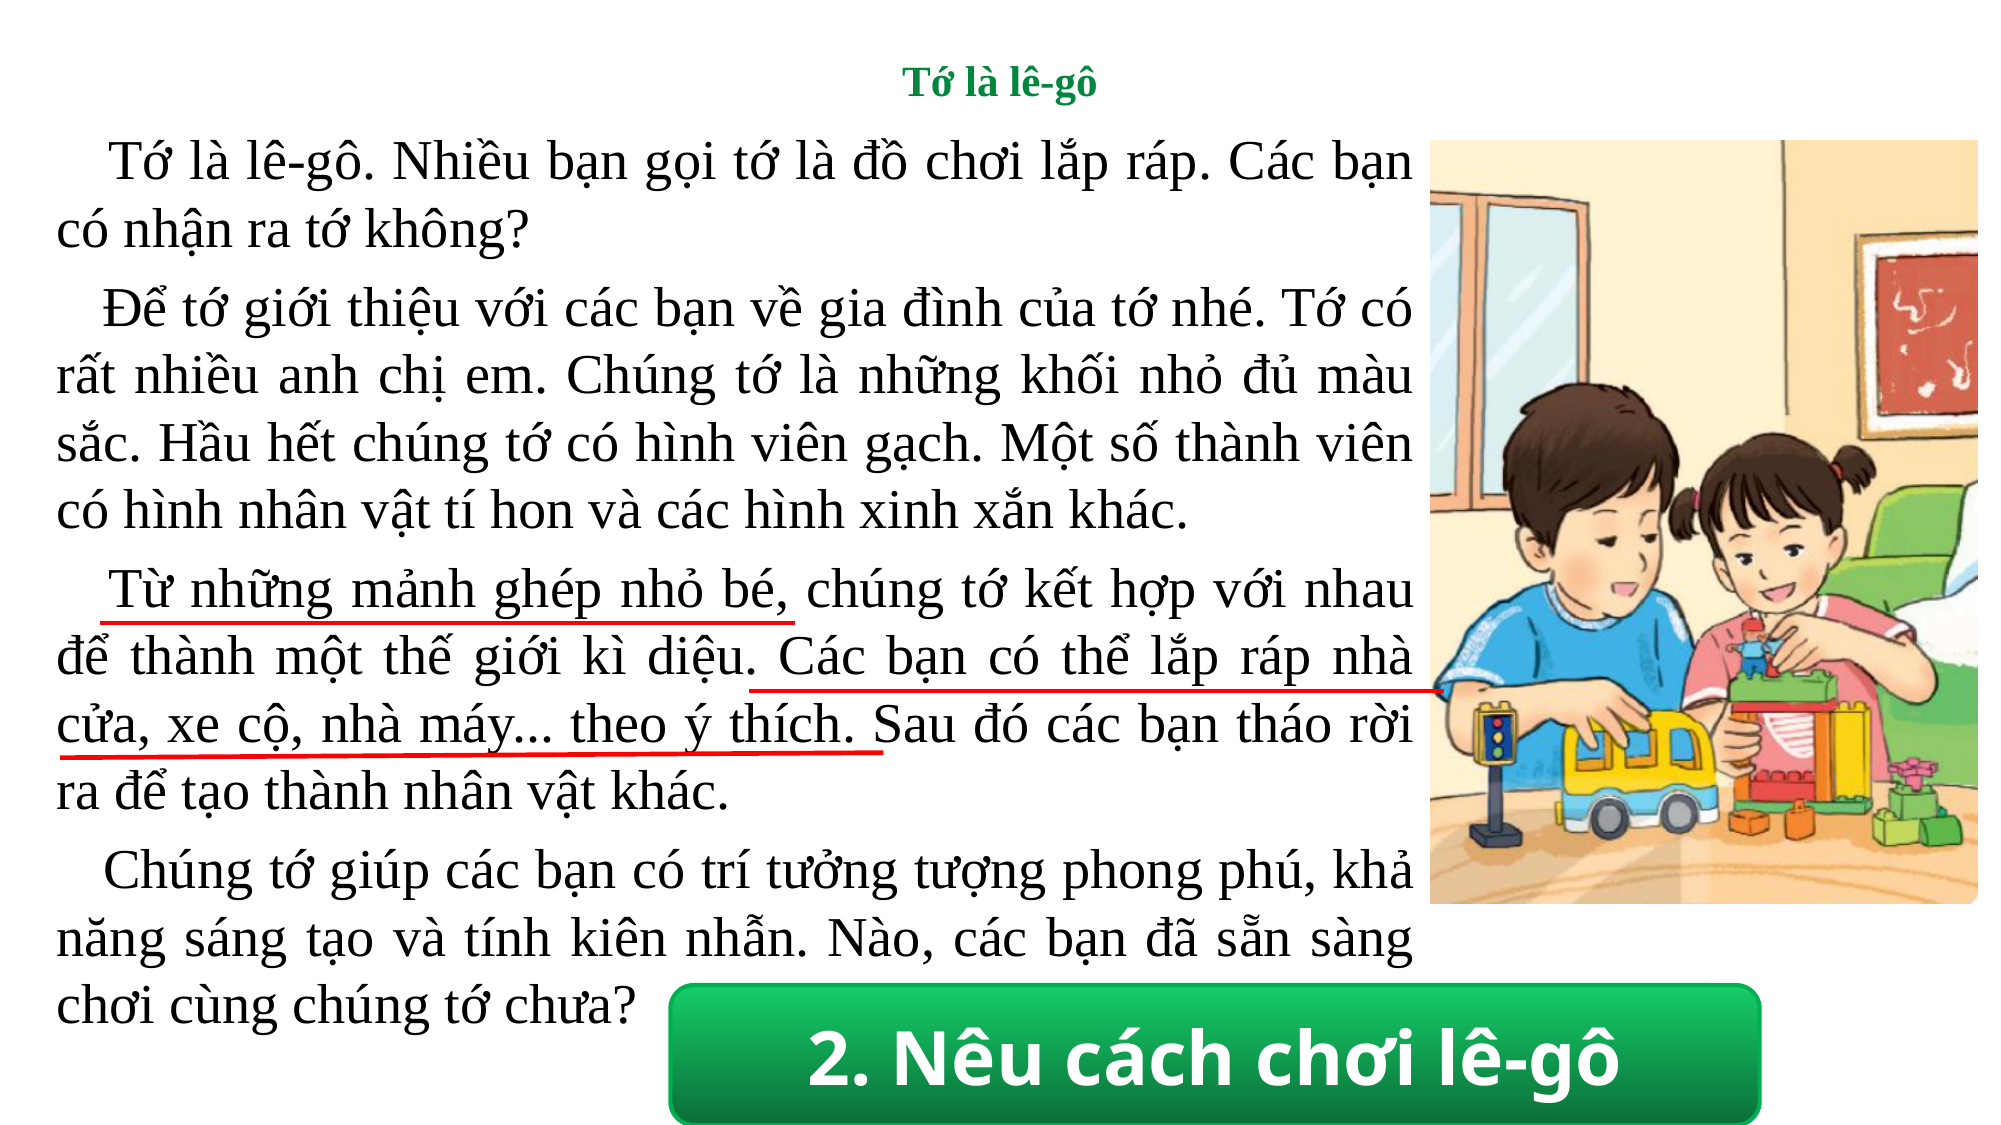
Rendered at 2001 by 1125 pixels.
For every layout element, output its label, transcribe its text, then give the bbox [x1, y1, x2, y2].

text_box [59, 752, 884, 758]
text_box 2. Nêu cách chơi lê-gô [668, 982, 1762, 1125]
title Tớ là lê-gô [99, 45, 1900, 138]
picture [1430, 139, 1978, 904]
list Tớ là lê-gô. Nhiều bạn gọi tớ là đồ chơi lắp ráp. Các bạn có nhận ra tớ không? Để tớ giới thiệu với các bạn về gia đình của tớ nhé. Tớ có rất nhiều anh chị em. Chúng tớ là những khối nhỏ đủ màu sắc. Hầu hết chúng tớ có hình viên gạch. Một số thành viên có hình nhân vật tí hon và các hình xinh xắn khác. Từ những mảnh ghép nhỏ bé, chúng tớ kết hợp với nhau để thành một thế giới kì diệu. Các bạn có thể lắp ráp nhà cửa, xe cộ, nhà máy... theo ý thích. Sau đó các bạn tháo rời ra để tạo thành nhân vật khác. Chúng tớ giúp các bạn có trí tưởng tượng phong phú, khả năng sáng tạo và tính kiên nhẫn. Nào, các bạn đã sẵn sàng chơi cùng chúng tớ chưa? (Bảo châu) [41, 116, 1431, 859]
